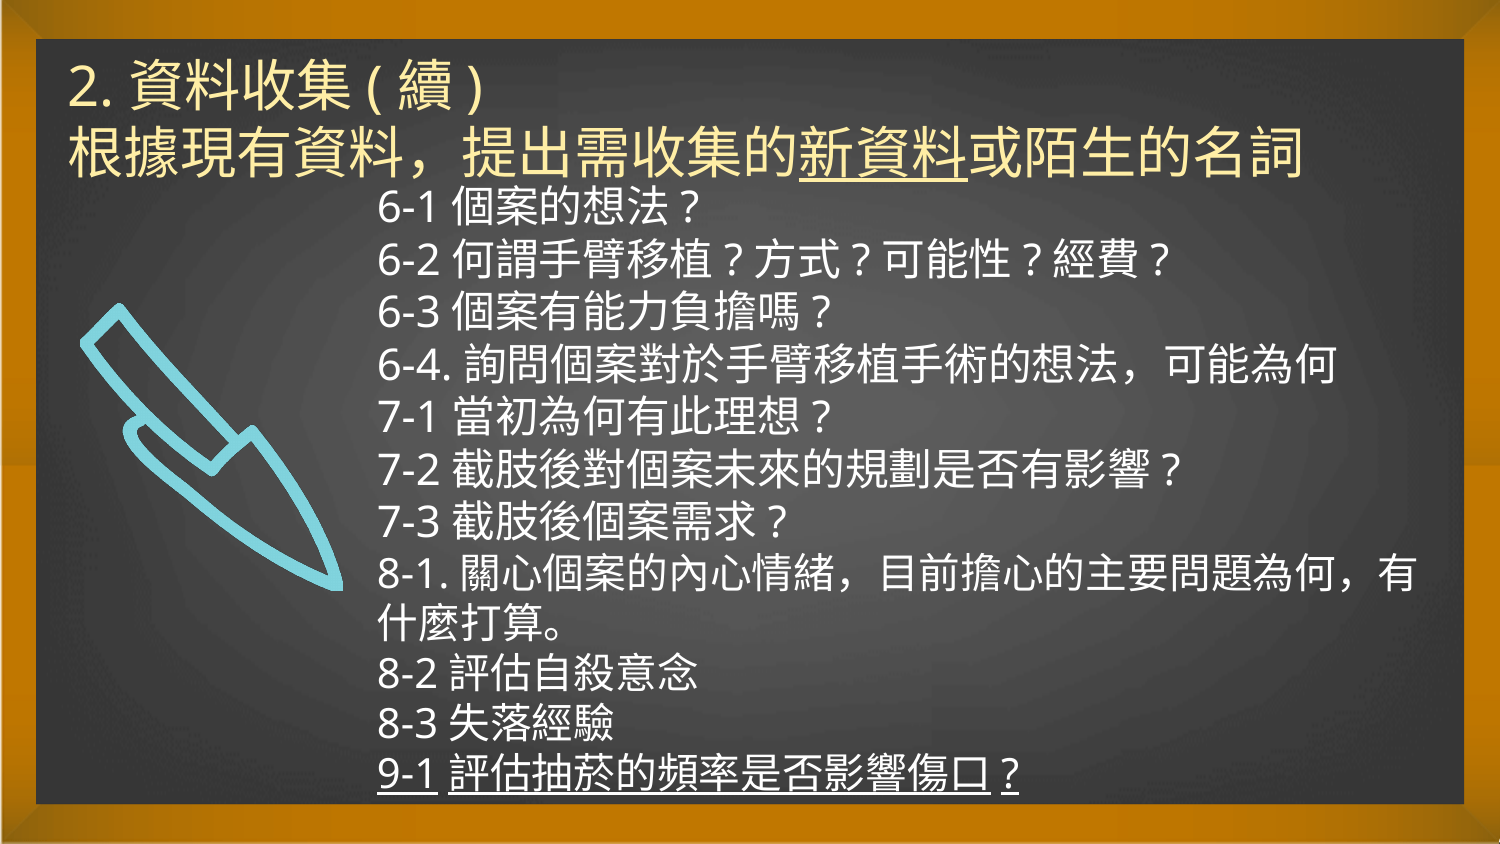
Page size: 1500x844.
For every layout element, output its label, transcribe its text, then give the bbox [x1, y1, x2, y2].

text_box 2.資料收集(續) 根據現有資料，提出需收集的新資料或陌生的名詞 [56, 44, 1318, 221]
picture [0, 0, 1500, 844]
text_box 6-1個案的想法? 6-2何謂手臂移植?方式?可能性?經費? 6-3個案有能力負擔嗎? 6-4.詢問個案對於手臂移植手術的想法，可能為何 7-1當初為何有此理想? 7-2截肢後對個案未來的規劃是否有影響? 7-3截肢後個案需求? 8-1.關心個案的內心情緒，目前擔心的主要問題為何，有什麼打算。 8-2評估自殺意念 8-3失落經驗 9-1評估抽菸的頻率是否影響傷口? [365, 173, 1468, 822]
